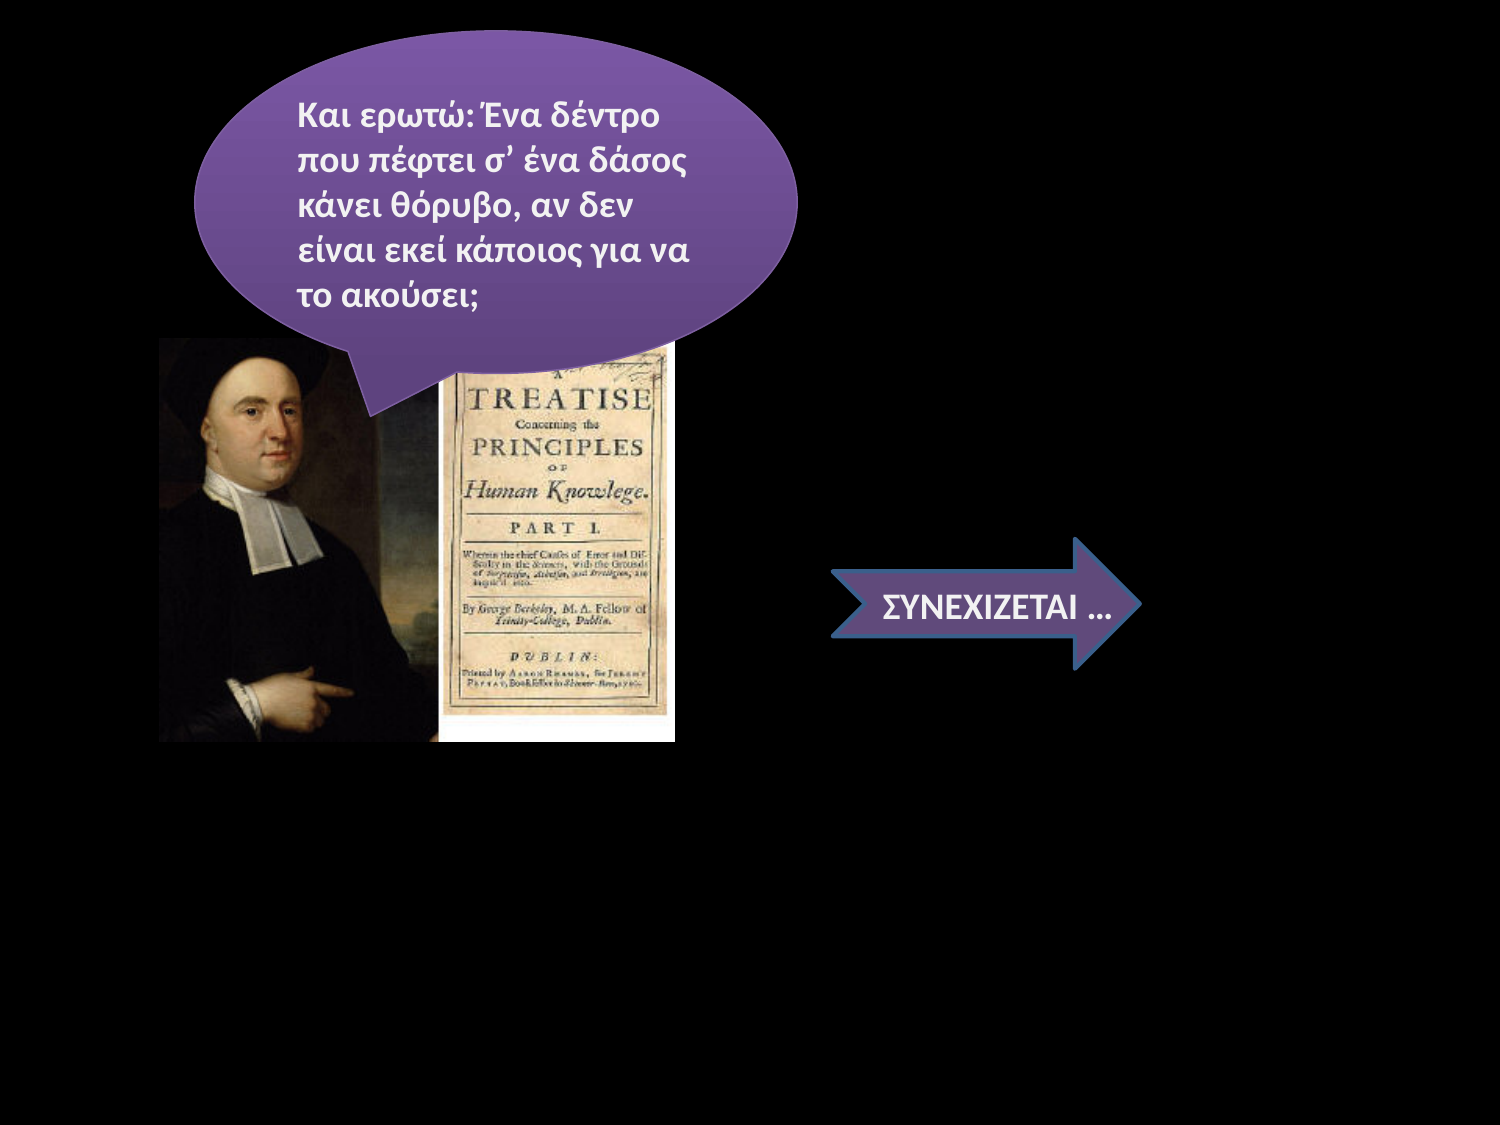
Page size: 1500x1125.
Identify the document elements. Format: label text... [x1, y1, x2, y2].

text_box Και ερωτώ: Ένα δέντρο που πέφτει σ’ ένα δάσος κάνει θόρυβο, αν δεν είναι εκεί κάποιος για να το ακούσει; [193, 30, 798, 340]
text_box [830, 536, 1114, 671]
picture [159, 337, 676, 742]
text_box ΣΥΝΕΧΙΖΕΤΑΙ … [868, 574, 1341, 634]
